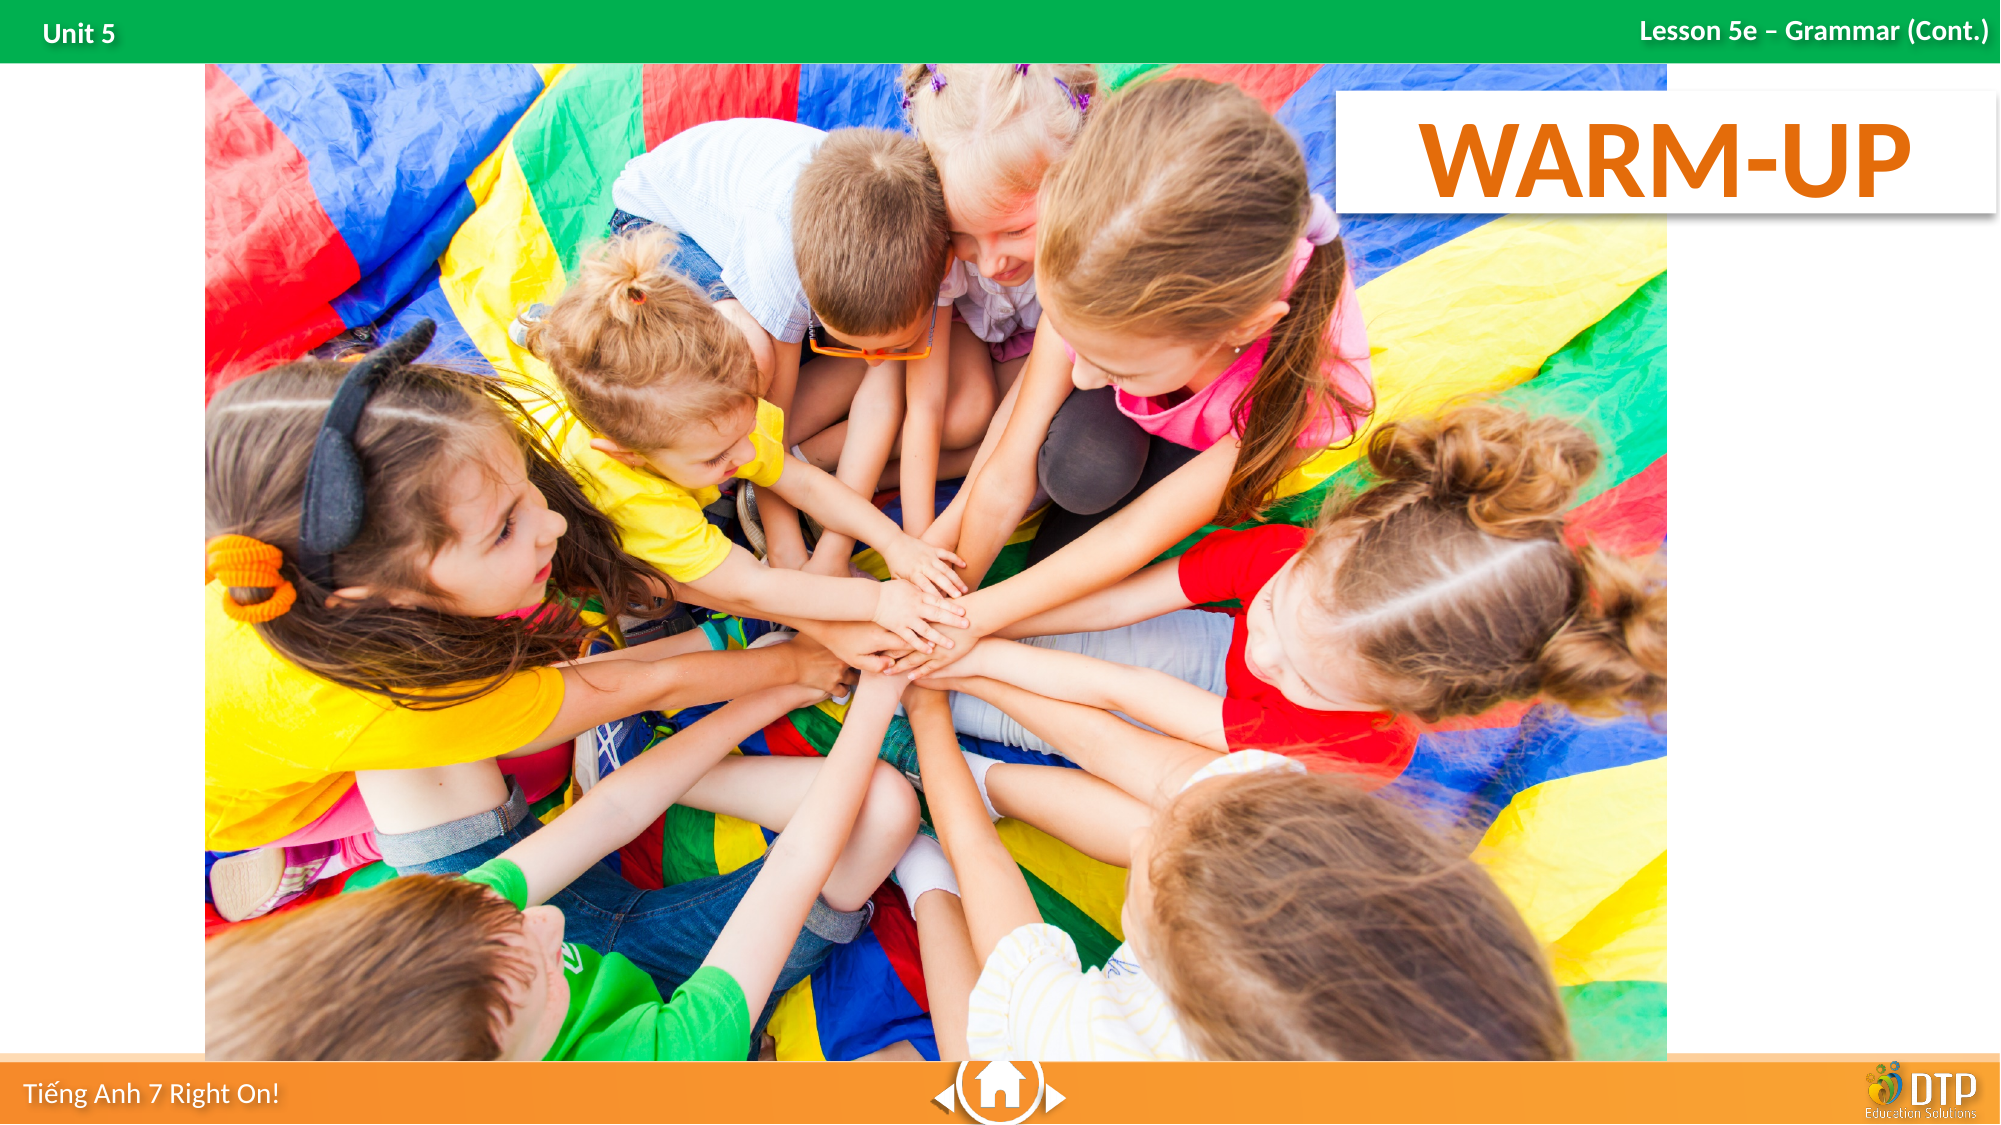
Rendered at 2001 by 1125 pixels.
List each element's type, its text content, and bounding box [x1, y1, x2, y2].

picture [0, 64, 2000, 1125]
text_box WARM-UP [1671, 90, 1997, 214]
